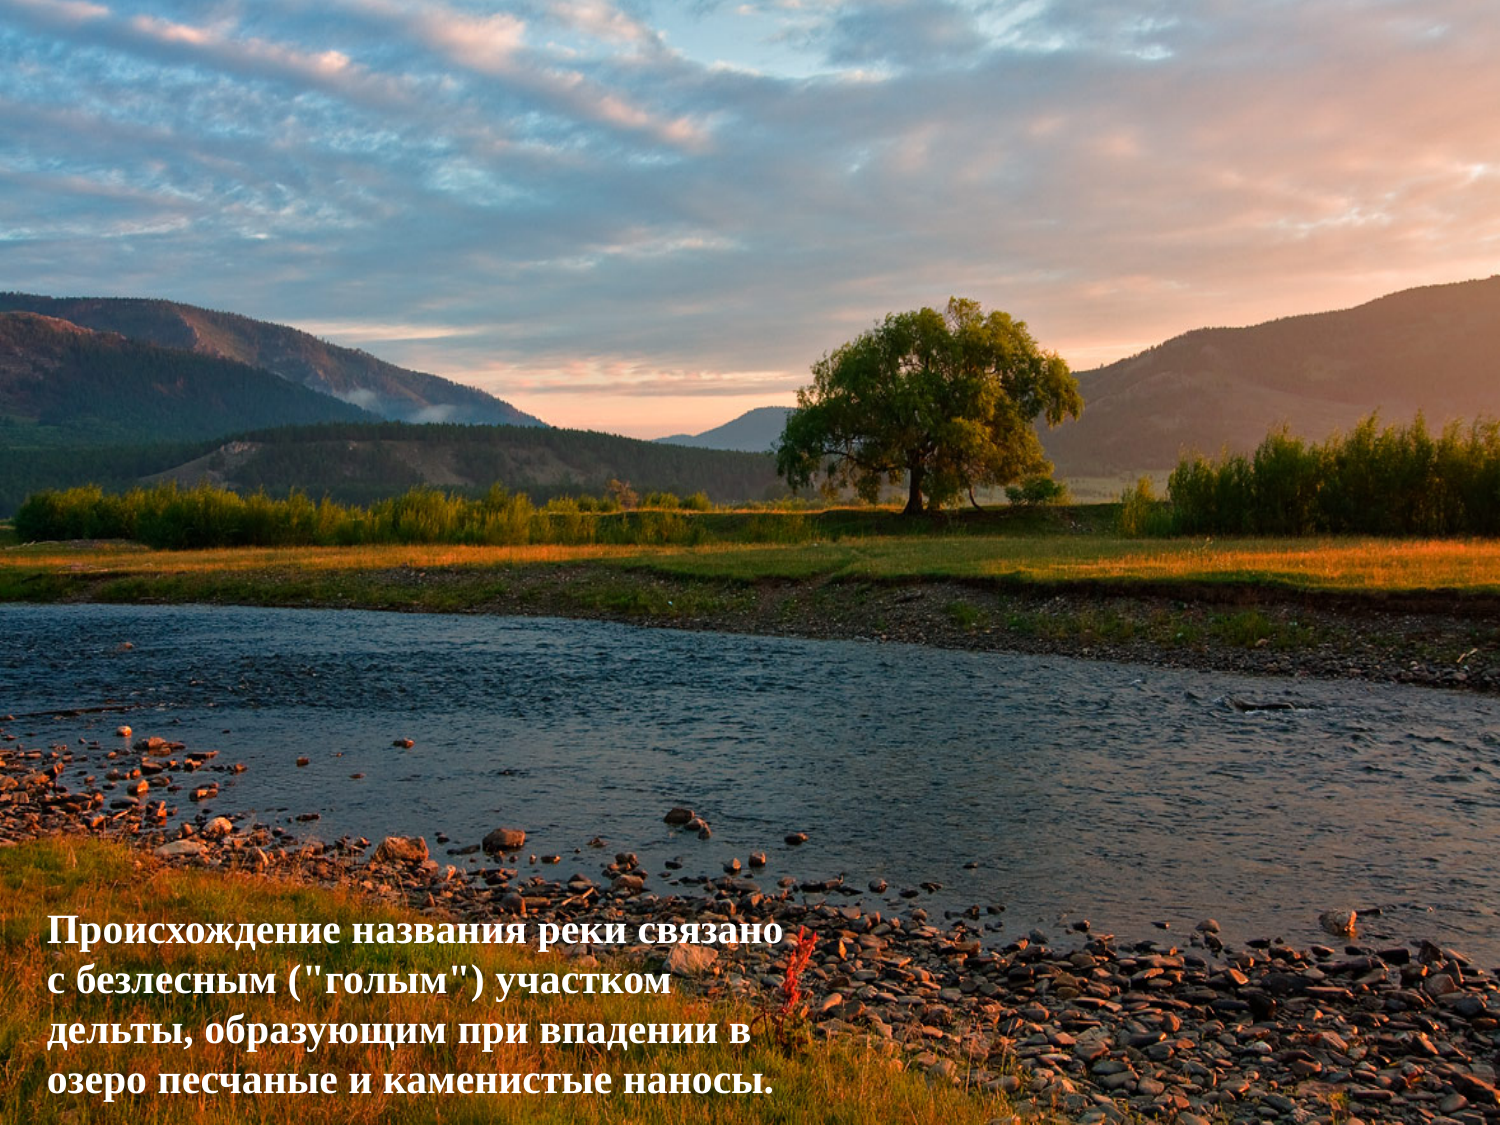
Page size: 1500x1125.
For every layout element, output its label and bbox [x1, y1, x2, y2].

list [0, 0, 1500, 1125]
